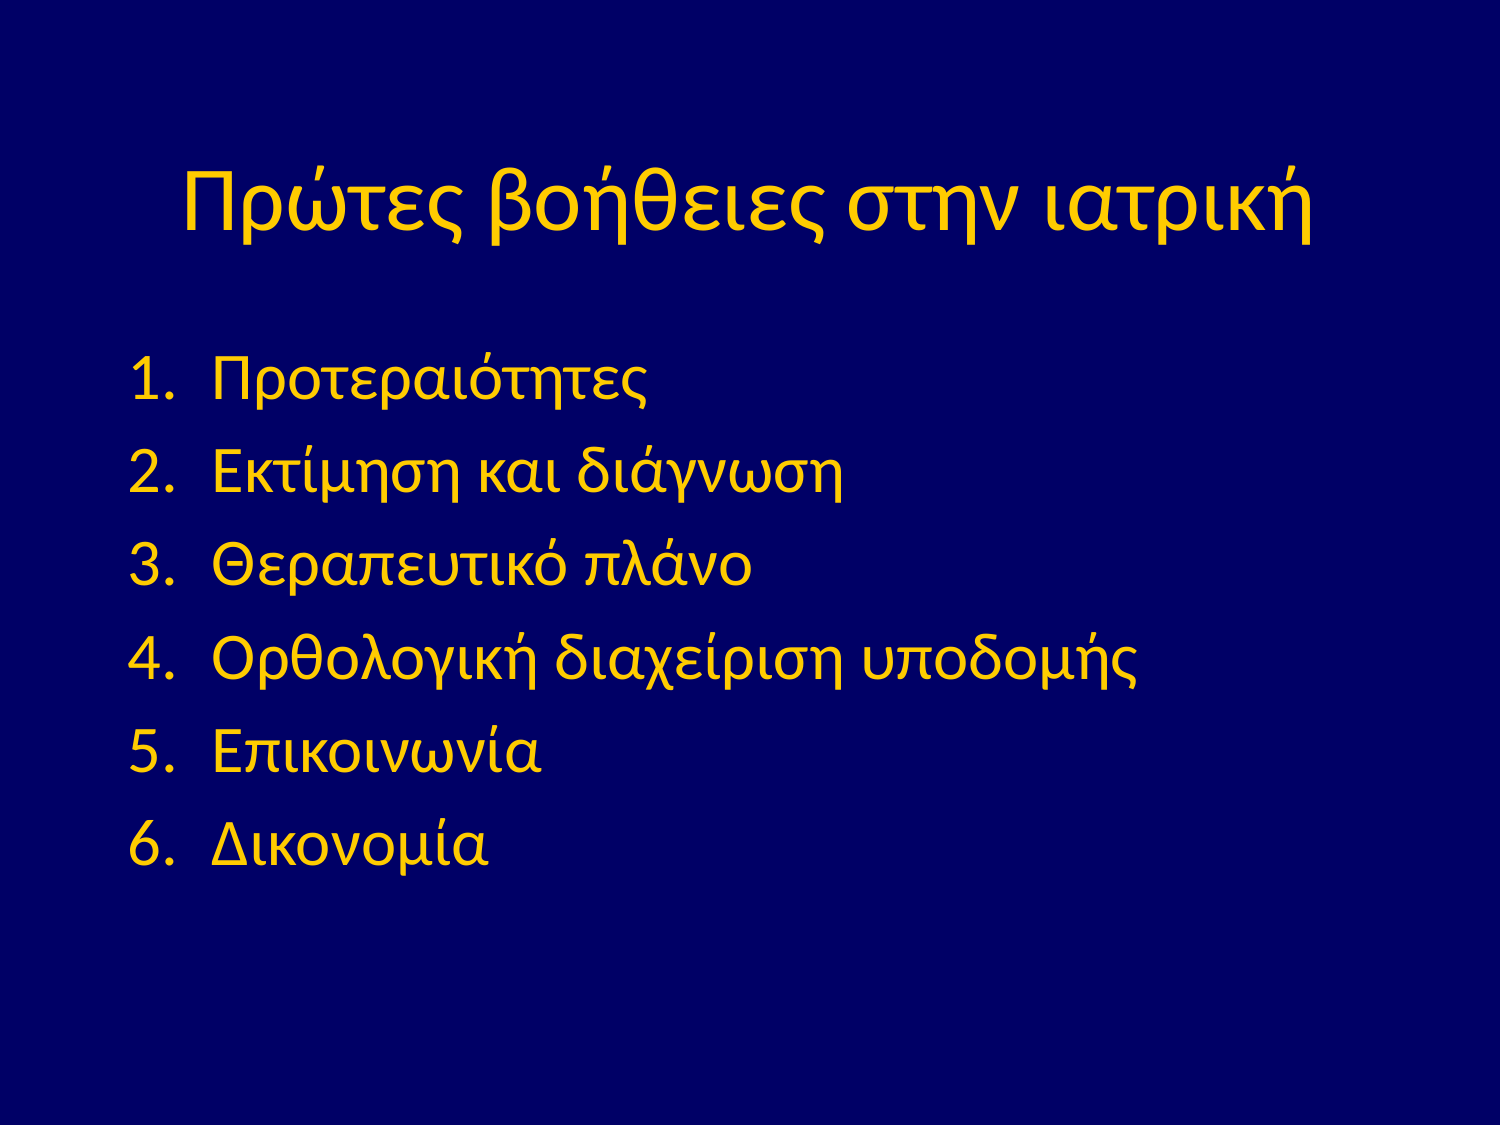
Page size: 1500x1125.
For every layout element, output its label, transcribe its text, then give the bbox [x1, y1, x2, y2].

list Προτεραιότητες Εκτίμηση και διάγνωση Θεραπευτικό πλάνο Ορθολογική διαχείριση υποδομής Επικοινωνία Δικονομία [112, 324, 1388, 1001]
title Πρώτες βοήθειες στην ιατρική [112, 99, 1388, 288]
